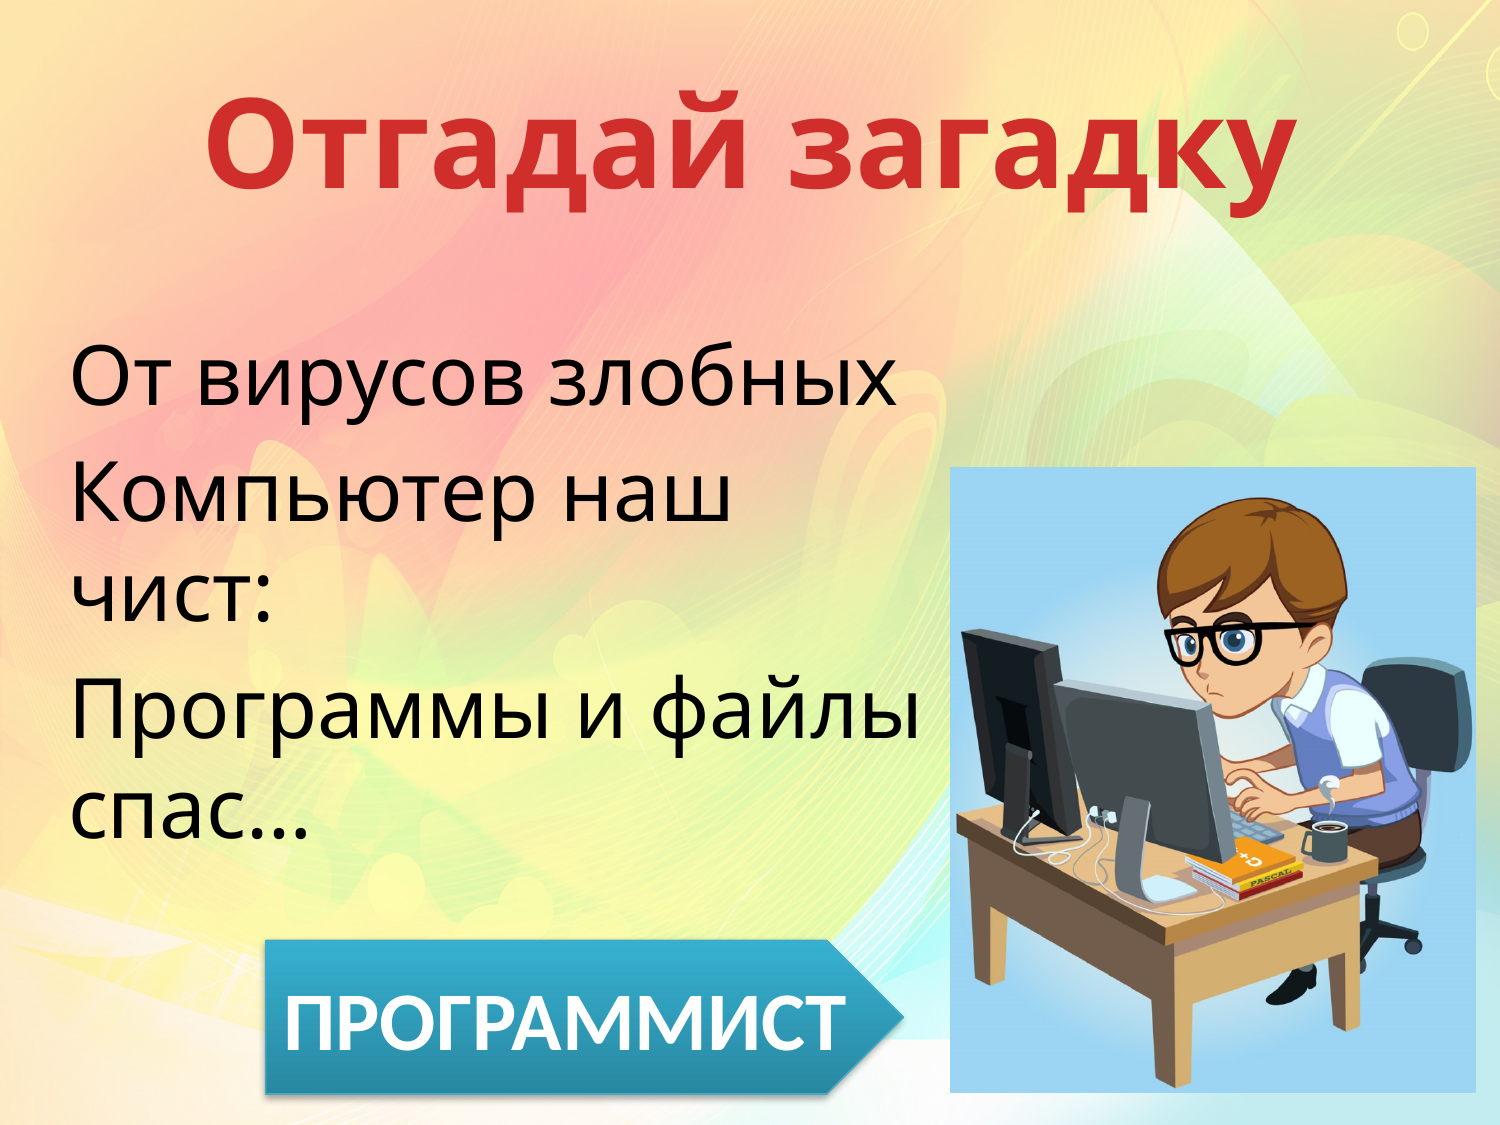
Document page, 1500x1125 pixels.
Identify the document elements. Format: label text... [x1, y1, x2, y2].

picture [950, 467, 1476, 1093]
text_box ПРОГРАММИСТ [264, 946, 905, 1095]
title Отгадай загадку [75, 45, 1425, 233]
list От вирусов злобных Компьютер наш чист: Программы и файлы спас… [53, 314, 965, 946]
